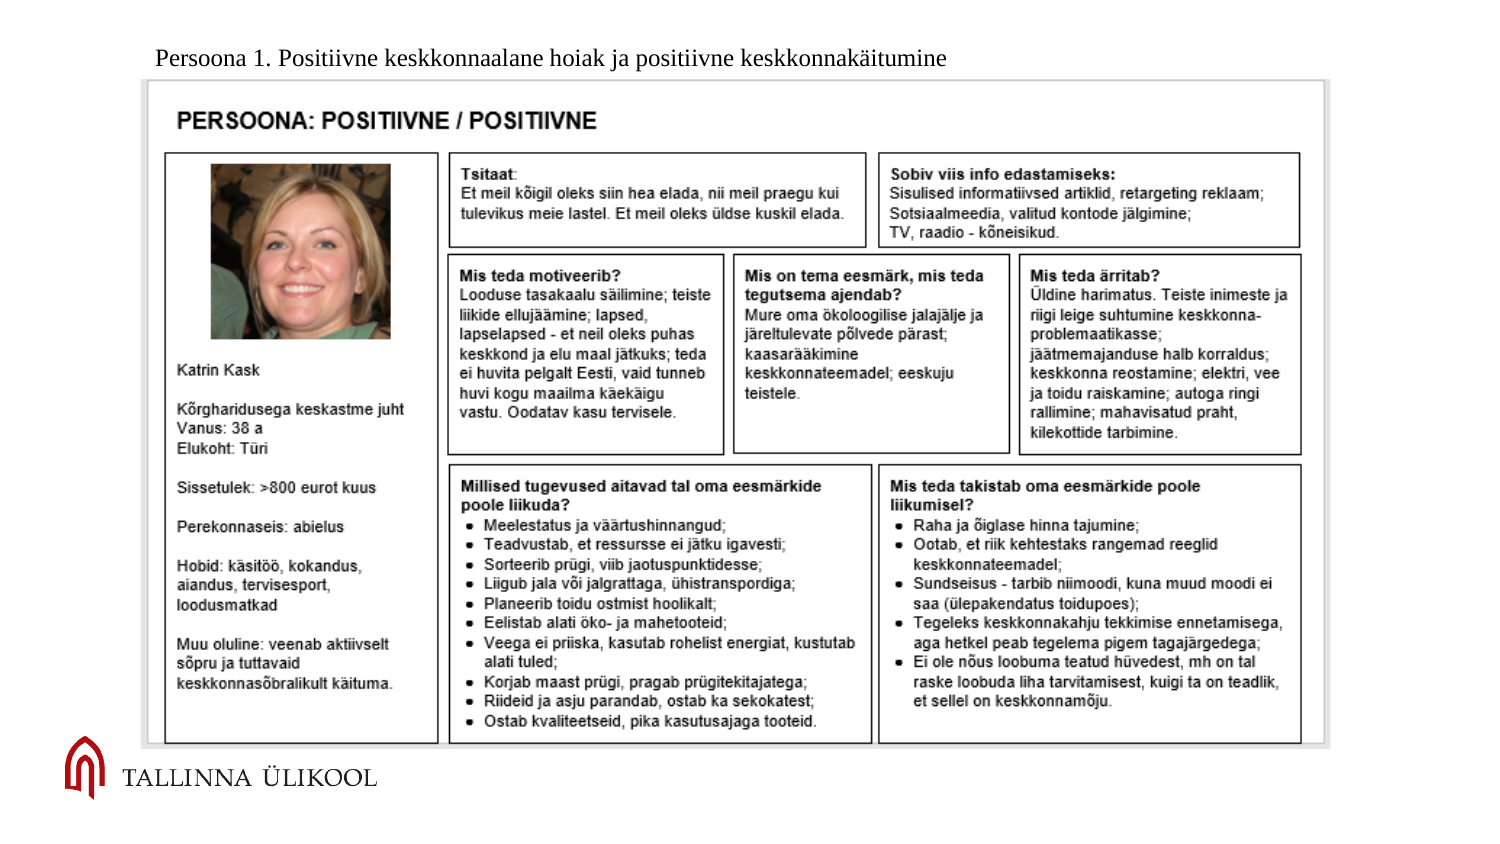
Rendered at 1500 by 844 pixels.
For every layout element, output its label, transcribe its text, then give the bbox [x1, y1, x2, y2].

text_box Persoona 1. Positiivne keskkonnaalane hoiak ja positiivne keskkonnakäitumine [140, 33, 1019, 79]
picture [65, 79, 1331, 800]
